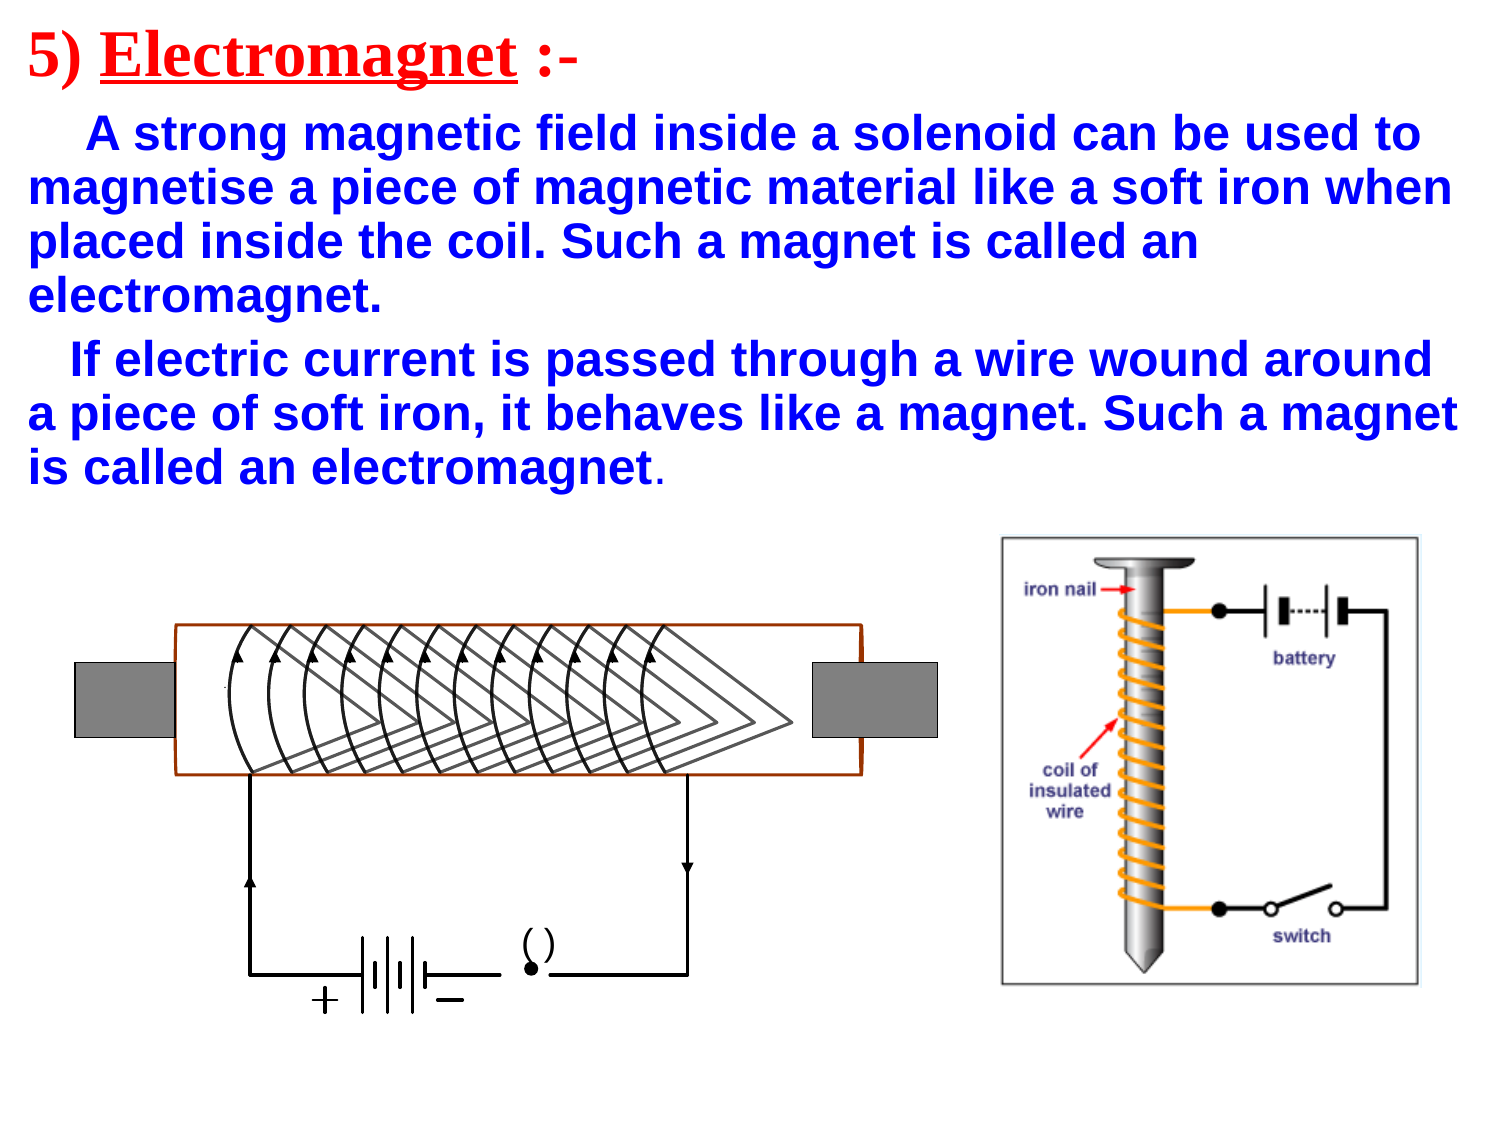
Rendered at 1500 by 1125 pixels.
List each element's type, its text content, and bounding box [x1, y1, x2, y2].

text_box [530, 645, 552, 760]
text_box [491, 625, 545, 773]
text_box [379, 625, 433, 773]
title 5) Electromagnet :- [12, 12, 1400, 88]
text_box [455, 645, 477, 760]
text_box [380, 645, 402, 760]
text_box [524, 962, 538, 975]
text_box [492, 646, 514, 760]
text_box [229, 625, 284, 773]
text_box [175, 624, 863, 775]
text_box [454, 625, 508, 773]
text_box [529, 625, 583, 773]
text_box [605, 645, 627, 760]
text_box [341, 625, 395, 773]
text_box [642, 646, 664, 760]
text_box [417, 646, 439, 760]
text_box [304, 625, 358, 773]
text_box [269, 646, 291, 760]
text_box [305, 645, 327, 761]
text_box [268, 625, 321, 773]
subtitle A strong magnetic field inside a solenoid can be used to magnetise a piece of magnetic material like a soft iron when placed inside the coil. Such a magnet is called an electromagnet. If electric current is passed through a wire wound around a piece of soft iron, it behaves like a magnet. Such a magnet is called an electromagnet. ( ) [12, 99, 1488, 1075]
text_box [342, 646, 364, 760]
picture [999, 534, 1423, 988]
text_box [567, 646, 589, 760]
text_box [812, 662, 938, 738]
text_box [75, 662, 175, 738]
text_box [416, 625, 470, 773]
text_box [641, 625, 792, 773]
text_box [604, 625, 658, 773]
text_box [566, 625, 620, 773]
